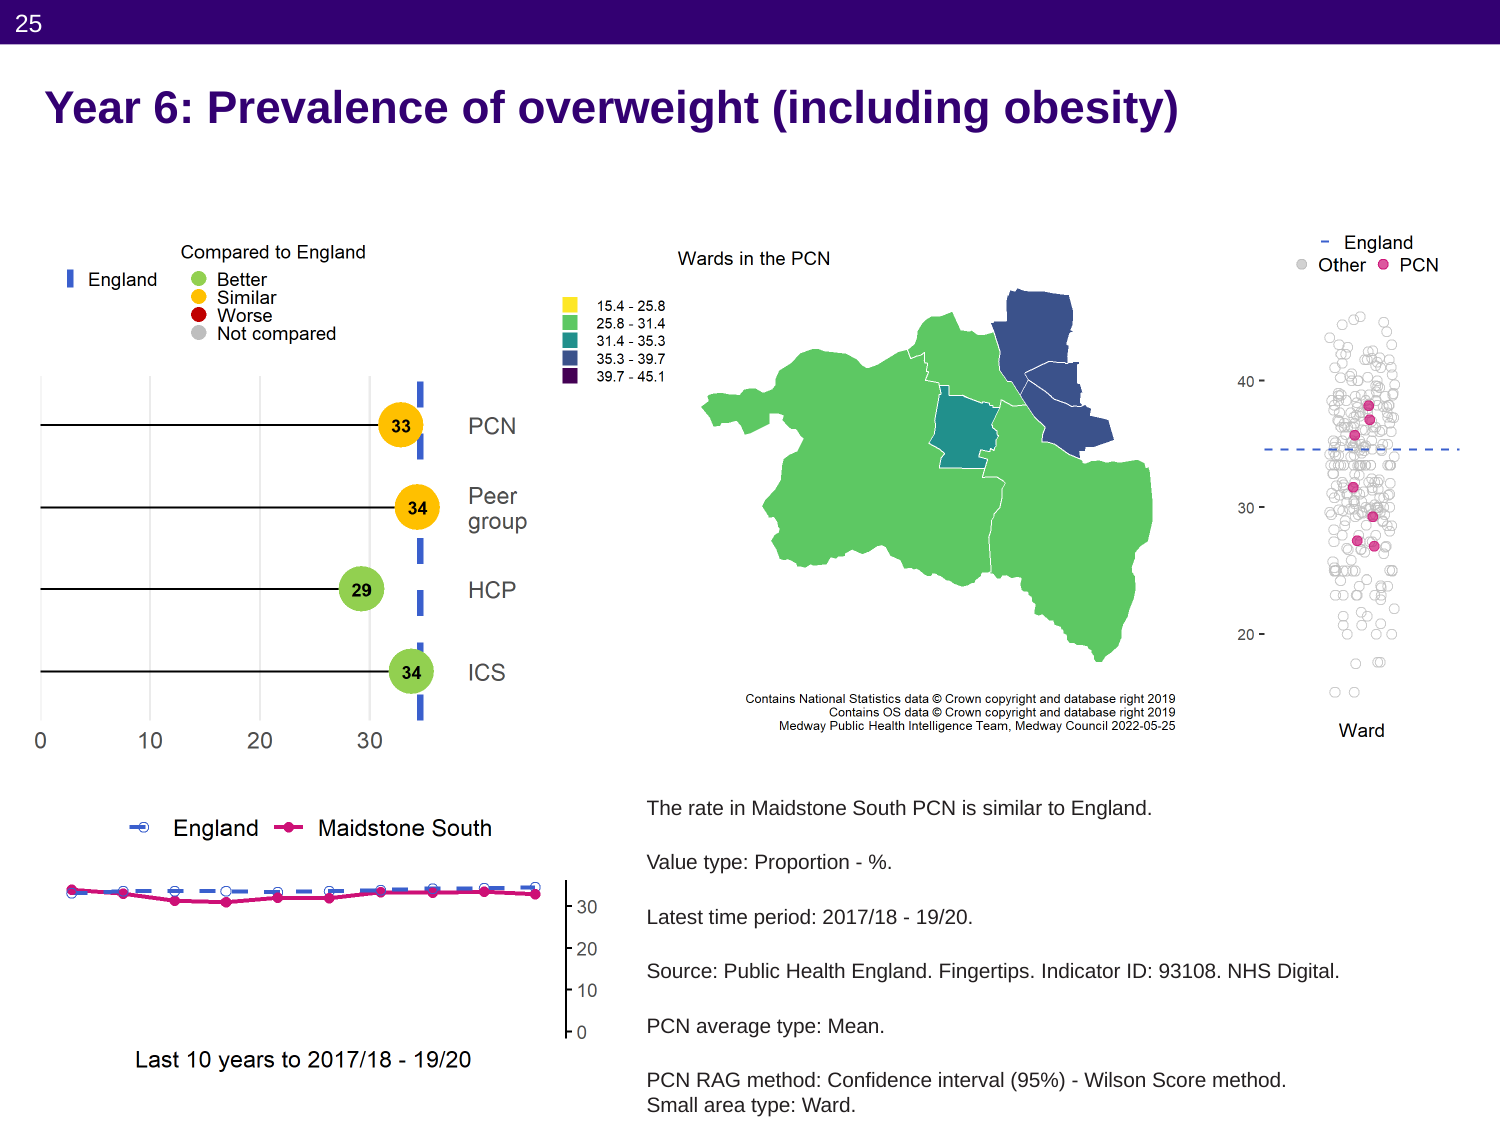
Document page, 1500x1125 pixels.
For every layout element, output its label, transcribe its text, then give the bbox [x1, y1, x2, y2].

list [29, 786, 609, 1083]
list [29, 219, 539, 764]
title Year 6: Prevalence of overweight (including obesity) [29, 70, 1471, 138]
list 25 [0, 0, 95, 95]
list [1202, 219, 1471, 752]
list The rate in Maidstone South PCN is similar to England. Value type: Proportion - %. Latest time period: 2017/18 - 19/20. Source: Public Health England. Fingertips. Indicator ID: 93108. NHS Digital. PCN average type: Mean. PCN RAG method: Confidence interval (95%) - Wilson Score method. Small area type: Ward. [631, 786, 1483, 1106]
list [560, 219, 1176, 752]
